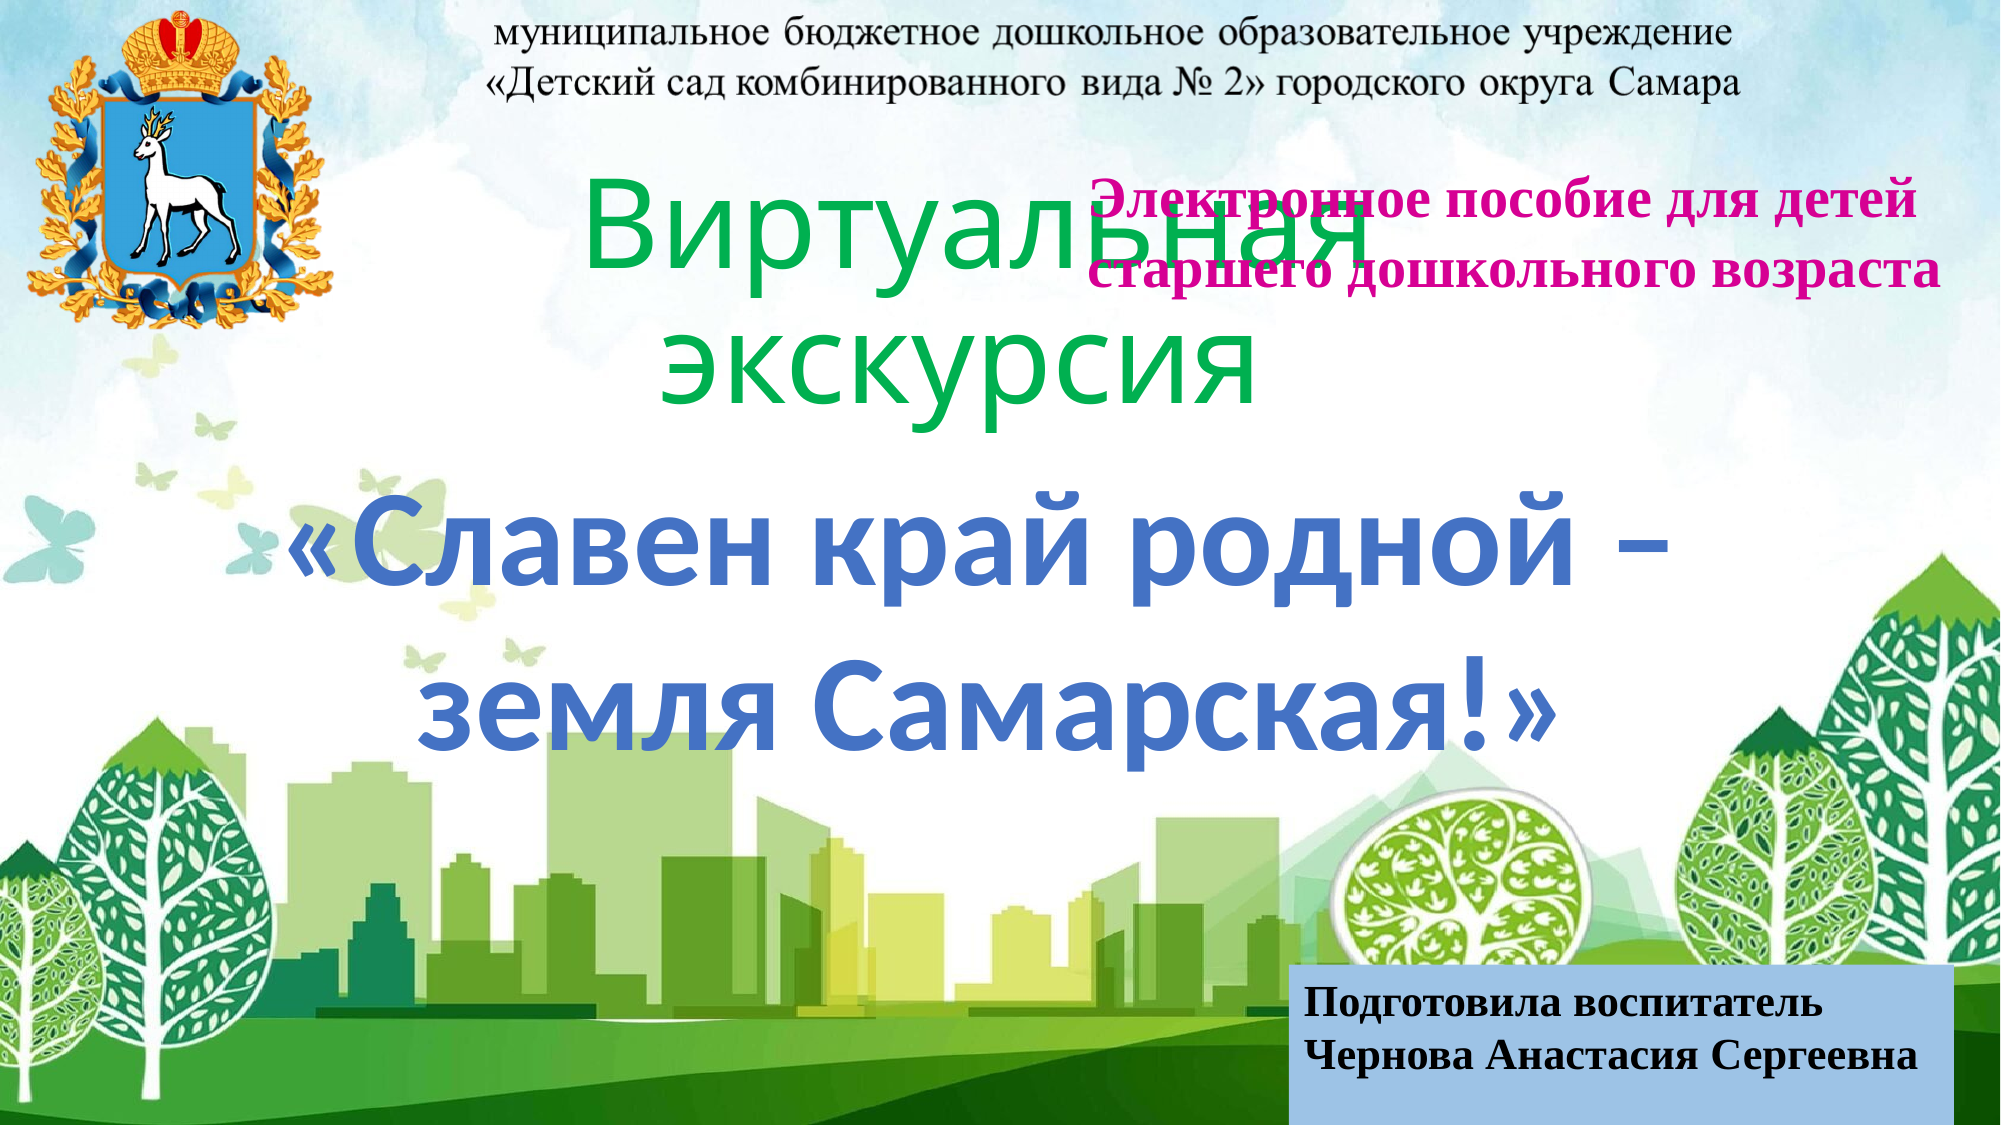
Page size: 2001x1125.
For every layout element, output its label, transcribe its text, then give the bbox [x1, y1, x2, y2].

picture [0, 0, 2001, 1125]
subtitle Подготовила воспитатель Чернова Анастасия Сергеевна [1288, 964, 1954, 1125]
text_box Электронное пособие для детей старшего дошкольного возраста [1072, 151, 1975, 307]
title Виртуальная экскурсия [258, 246, 1697, 438]
text_box «Славен край родной – земля Самарская!» [263, 440, 1726, 786]
